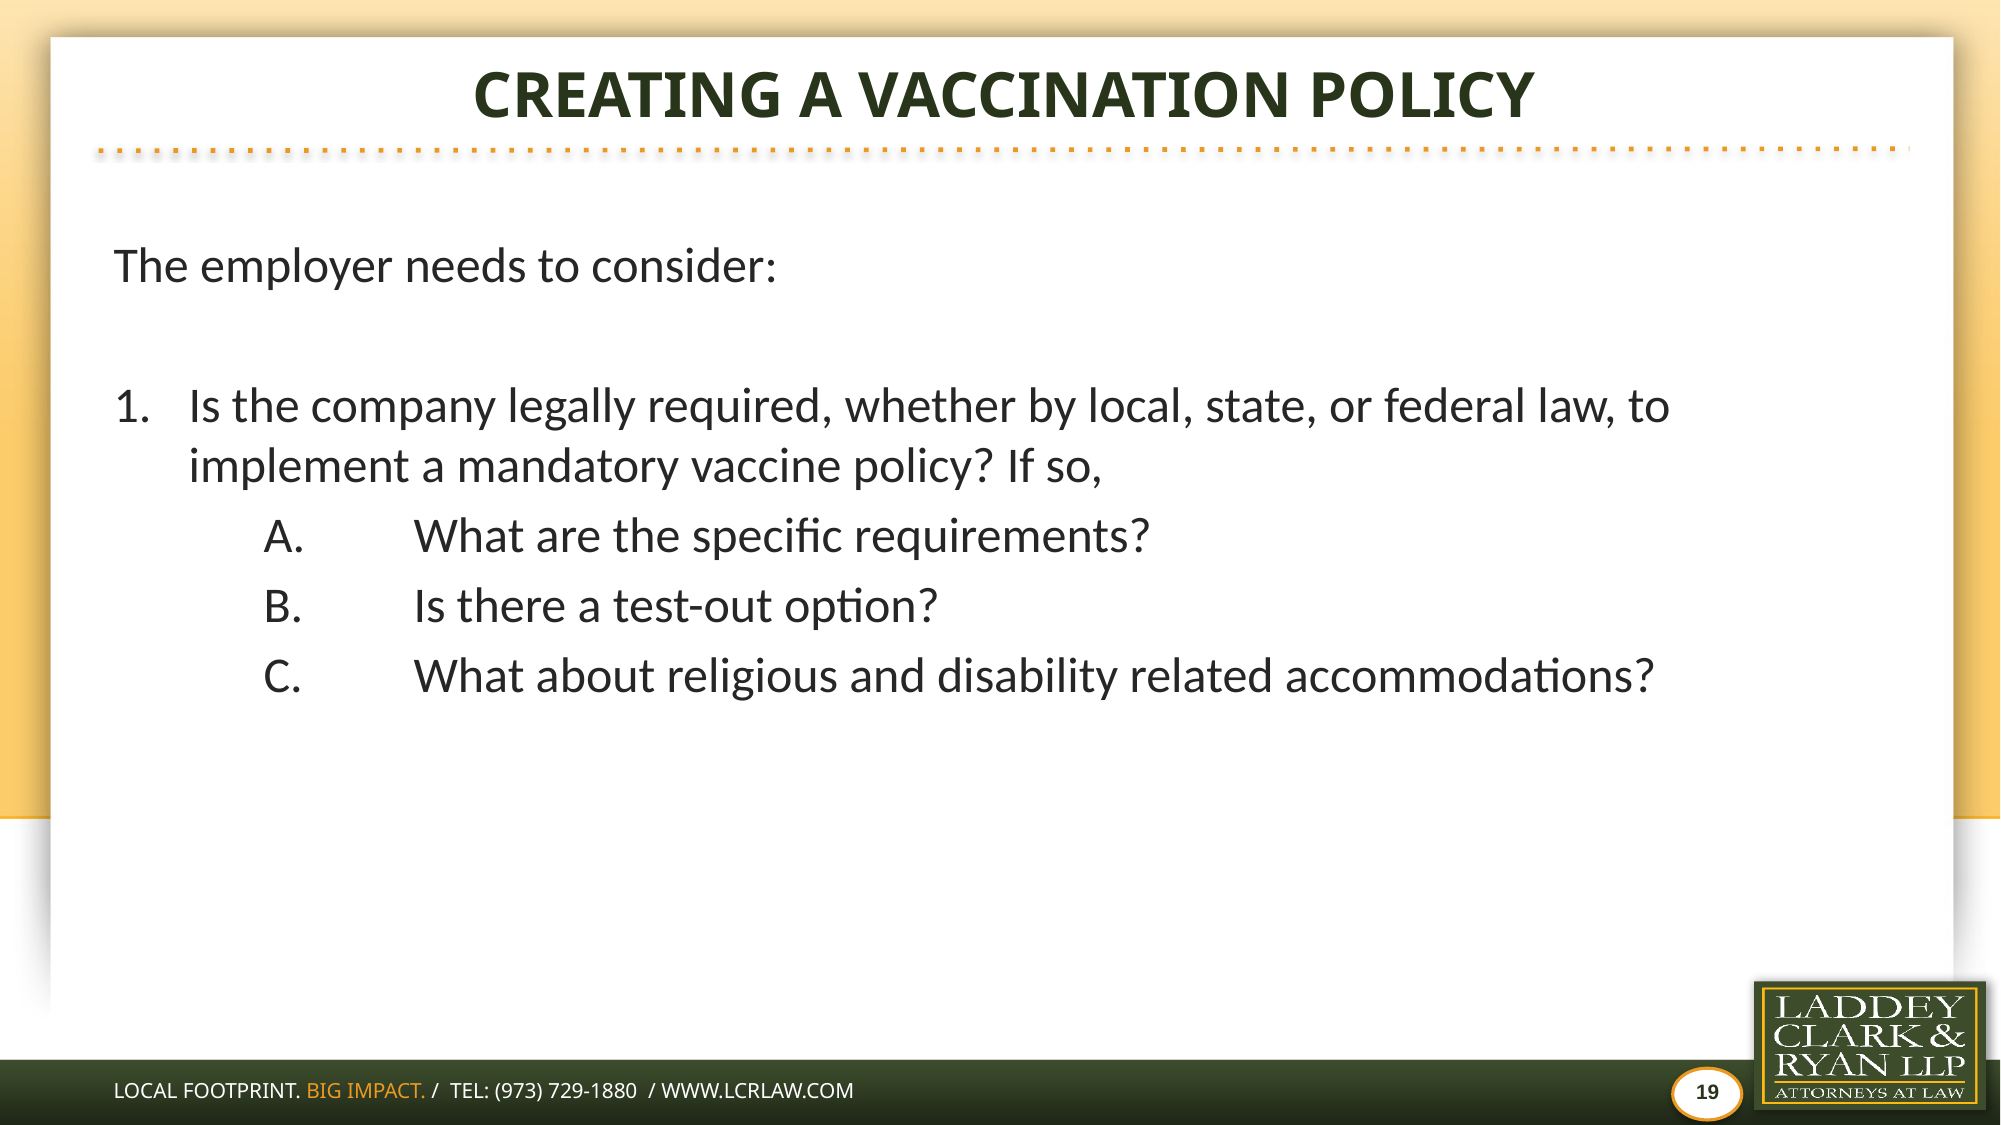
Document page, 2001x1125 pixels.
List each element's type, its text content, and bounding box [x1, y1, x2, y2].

picture [0, 0, 2001, 1125]
title CREATING A VACCINATION POLICY [98, 47, 1910, 147]
list The employer needs to consider: Is the company legally required, whether by local, state, or federal law, to implement a mandatory vaccine policy? If so, A. What are the specific requirements? B. Is there a test-out option? C. What about religious and disability related accommodations? [98, 155, 1910, 1031]
